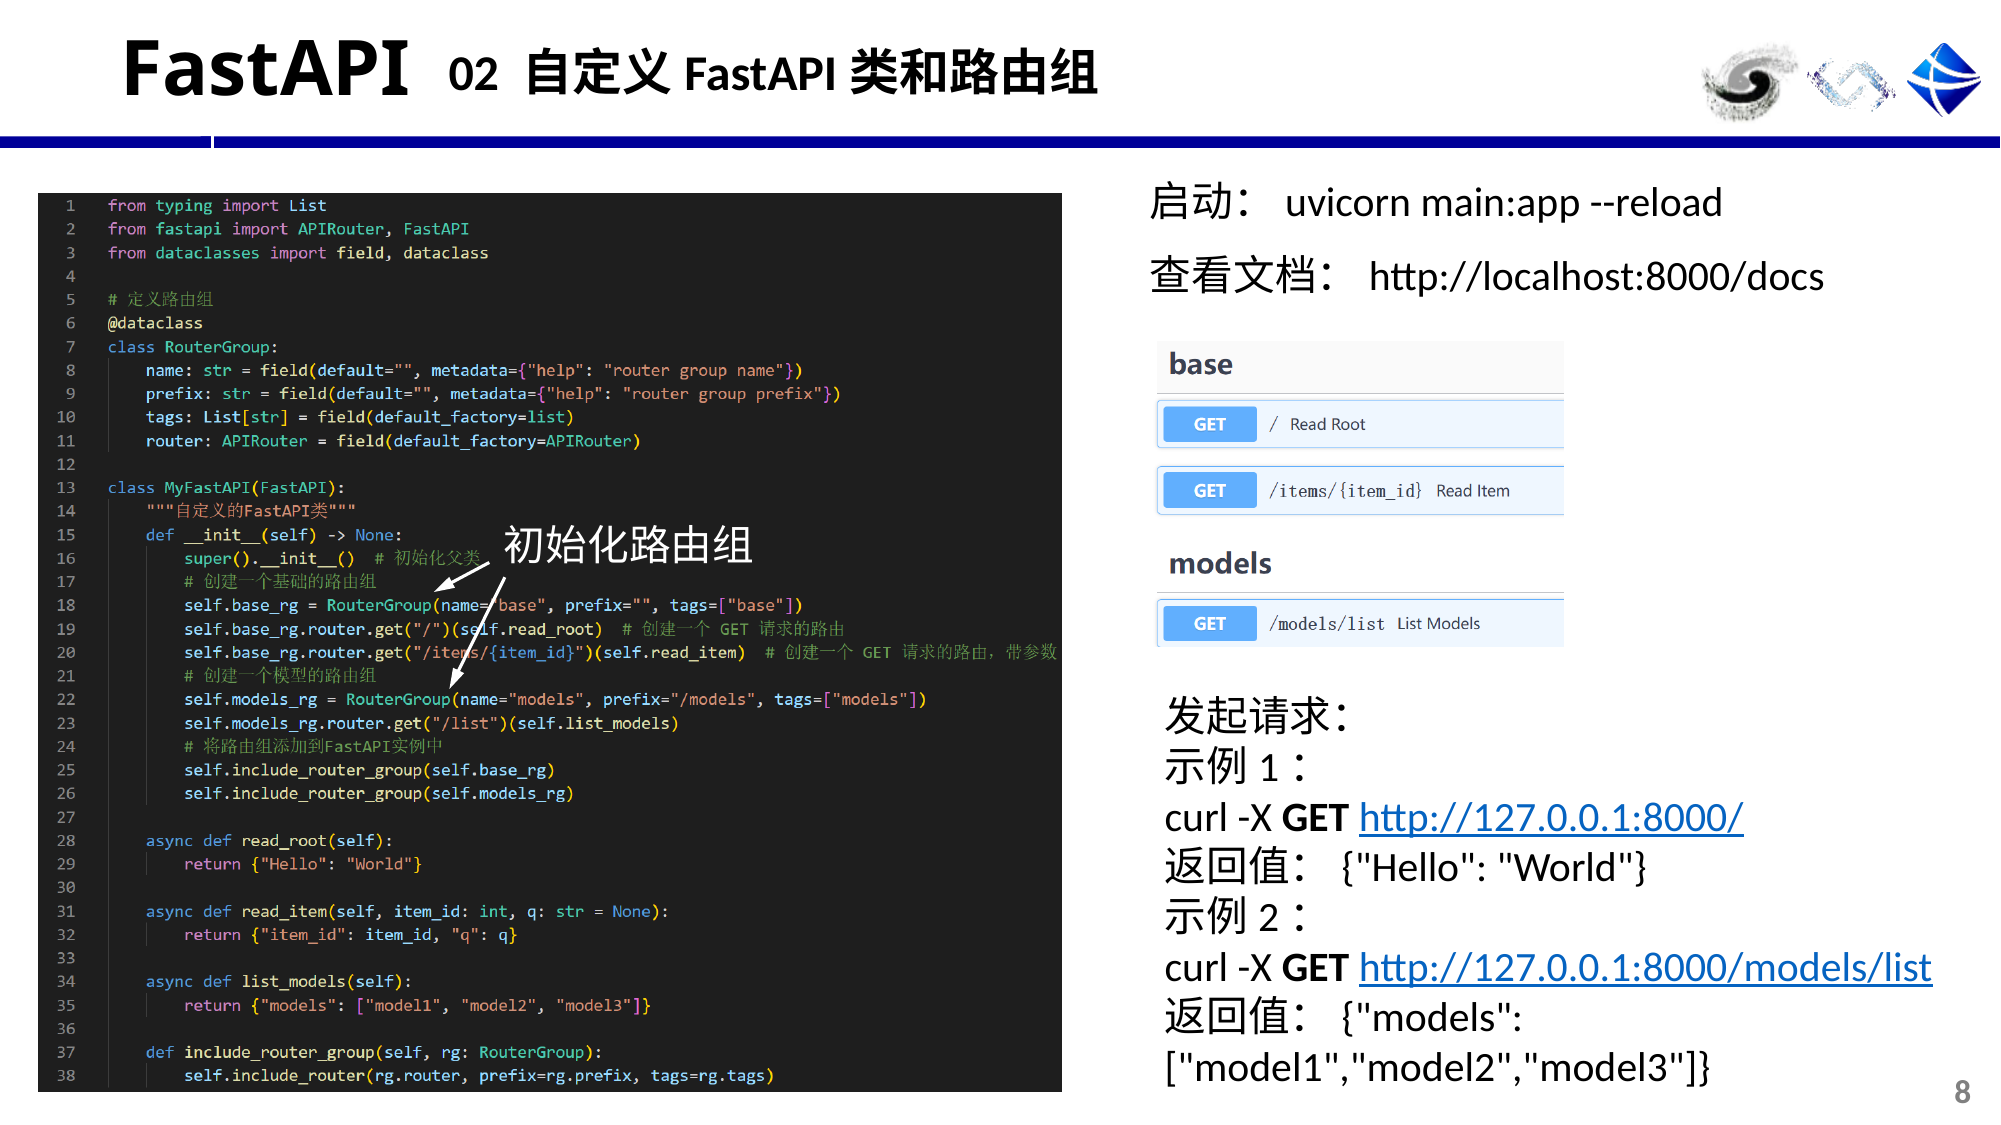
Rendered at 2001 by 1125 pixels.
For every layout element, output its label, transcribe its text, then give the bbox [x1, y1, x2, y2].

text_box 02 自定义FastAPI类和路由组 [433, 33, 1194, 109]
text_box 查看文档：http://localhost:8000/docs [1135, 240, 1841, 306]
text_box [449, 577, 505, 689]
picture [1149, 341, 1564, 647]
picture [1695, 19, 1901, 136]
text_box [433, 562, 490, 593]
picture [1907, 43, 1981, 117]
text_box 发起请求： 示例1： curl -X GET http://127.0.0.1:8000/ 返回值：{"Hello": "World"} 示例2： curl -X GET http://127.0.0.1:8000/models/list 返回值：{"models":["model1","model2","model3"]} [1149, 681, 1962, 1097]
title FastAPI [106, 22, 1696, 121]
text_box 启动：uvicorn main:app --reload [1135, 167, 1841, 233]
picture [38, 193, 1062, 1092]
